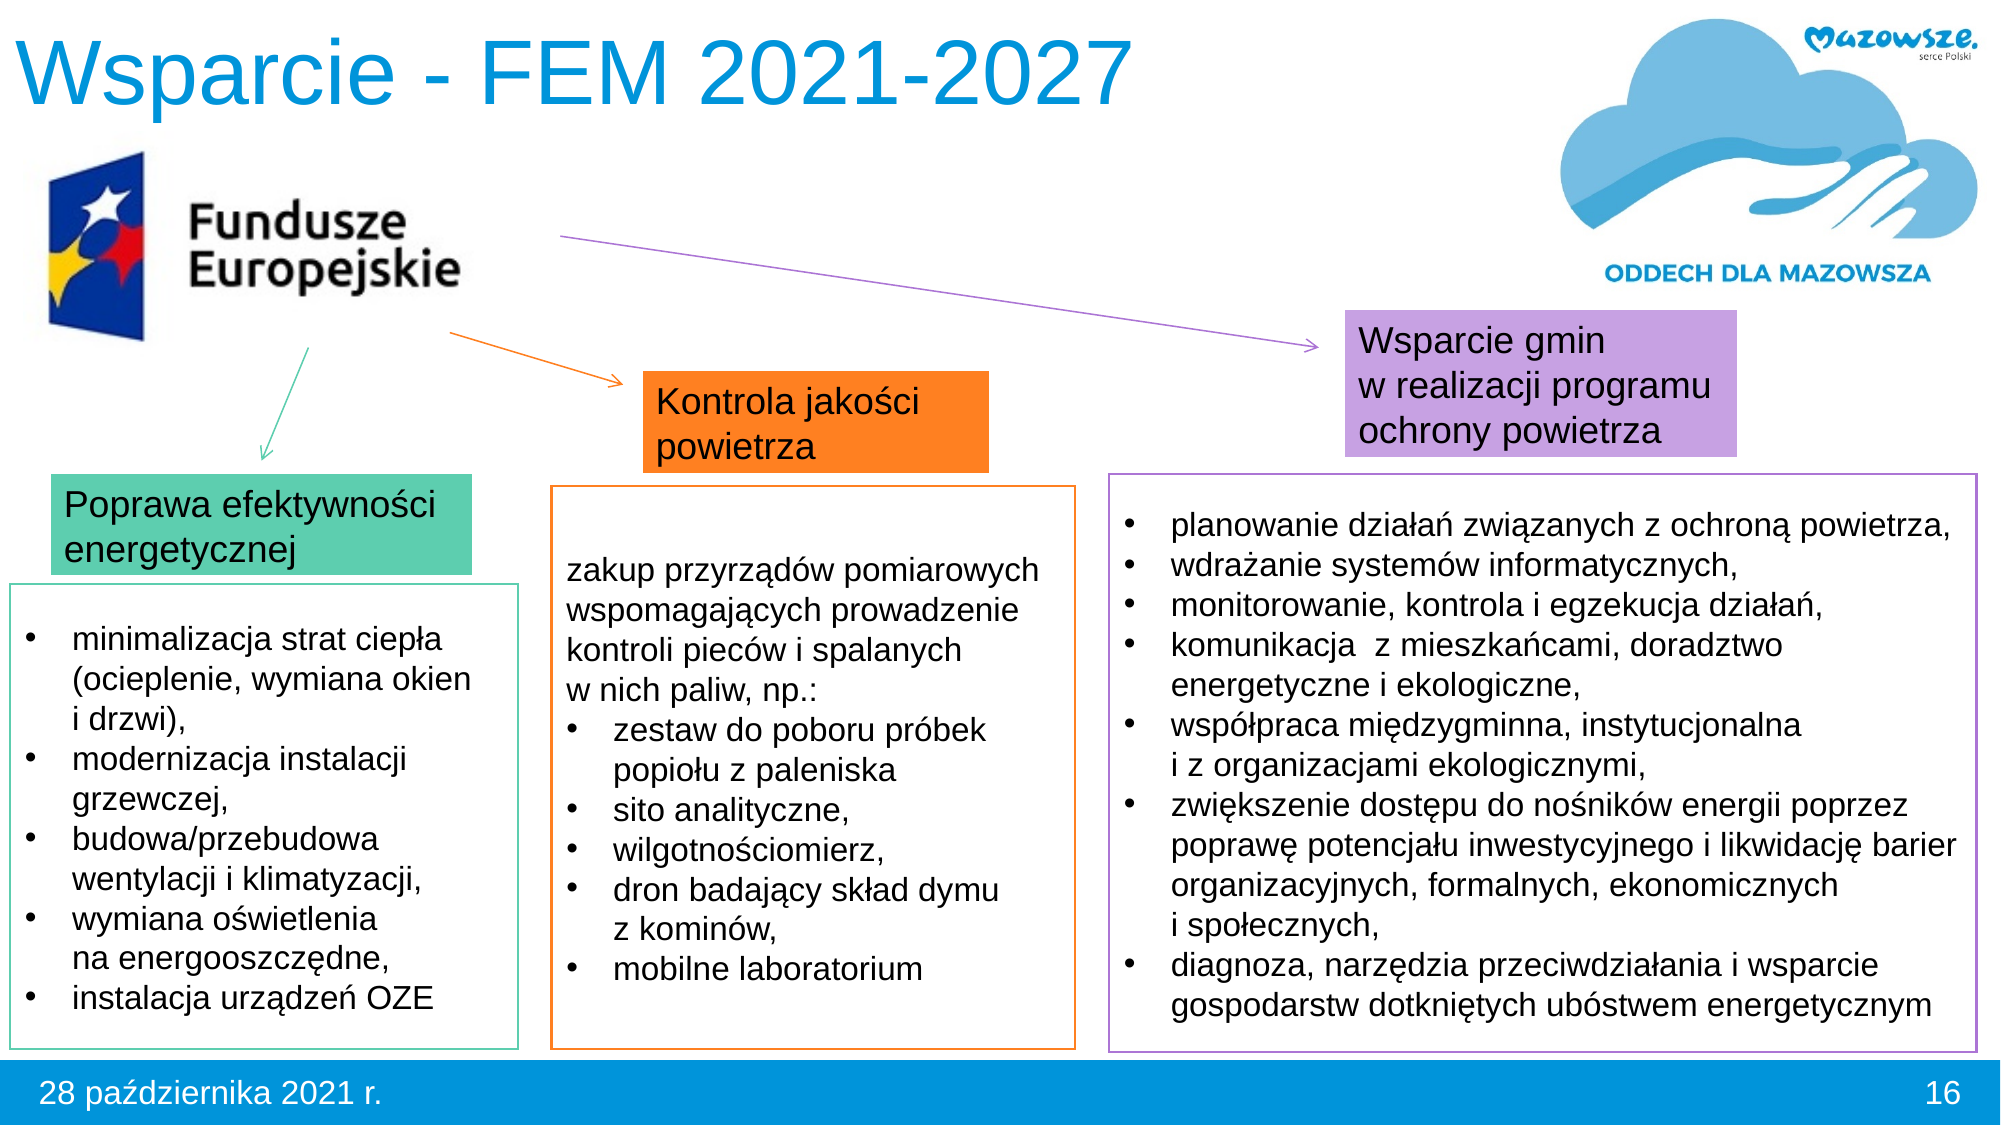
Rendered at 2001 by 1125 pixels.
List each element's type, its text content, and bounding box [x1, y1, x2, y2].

picture [1546, 0, 1998, 300]
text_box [261, 347, 309, 461]
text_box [449, 332, 624, 385]
text_box planowanie działań związanych z ochroną powietrza, wdrażanie systemów informatycznych, monitorowanie, kontrola i egzekucja działań, komunikacja z mieszkańcami, doradztwo energetyczne i ekologiczne, współpraca międzygminna, instytucjonalna i z organizacjami ekologicznymi, zwiększenie dostępu do nośników energii poprzez poprawę potencjału inwestycyjnego i likwidację barier organizacyjnych, formalnych, ekonomicznych i społecznych, diagnoza, narzędzia przeciwdziałania i wsparcie gospodarstw dotkniętych ubóstwem energetycznym [1108, 473, 1978, 1053]
text_box Wsparcie gmin w realizacji programu ochrony powietrza [1342, 307, 1740, 460]
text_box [560, 236, 1319, 348]
slide_number 28 października 2021 r. [23, 1061, 624, 1121]
slide_number 16 [1526, 1061, 1977, 1121]
text_box zakup przyrządów pomiarowych wspomagających prowadzenie kontroli pieców i spalanych w nich paliw, np.: zestaw do poboru próbek popiołu z paleniska sito analityczne, wilgotnościomierz, dron badający skład dymu z kominów, mobilne laboratorium [550, 485, 1076, 1050]
picture [23, 131, 500, 357]
text_box Kontrola jakości powietrza [640, 368, 992, 476]
title Wsparcie - FEM 2021-2027 [0, 0, 1503, 150]
text_box minimalizacja strat ciepła (ocieplenie, wymiana okien i drzwi), modernizacja instalacji grzewczej, budowa/przebudowa wentylacji i klimatyzacji, wymiana oświetlenia na energooszczędne, instalacja urządzeń OZE [9, 583, 519, 1050]
text_box Poprawa efektywności energetycznej [48, 471, 475, 579]
